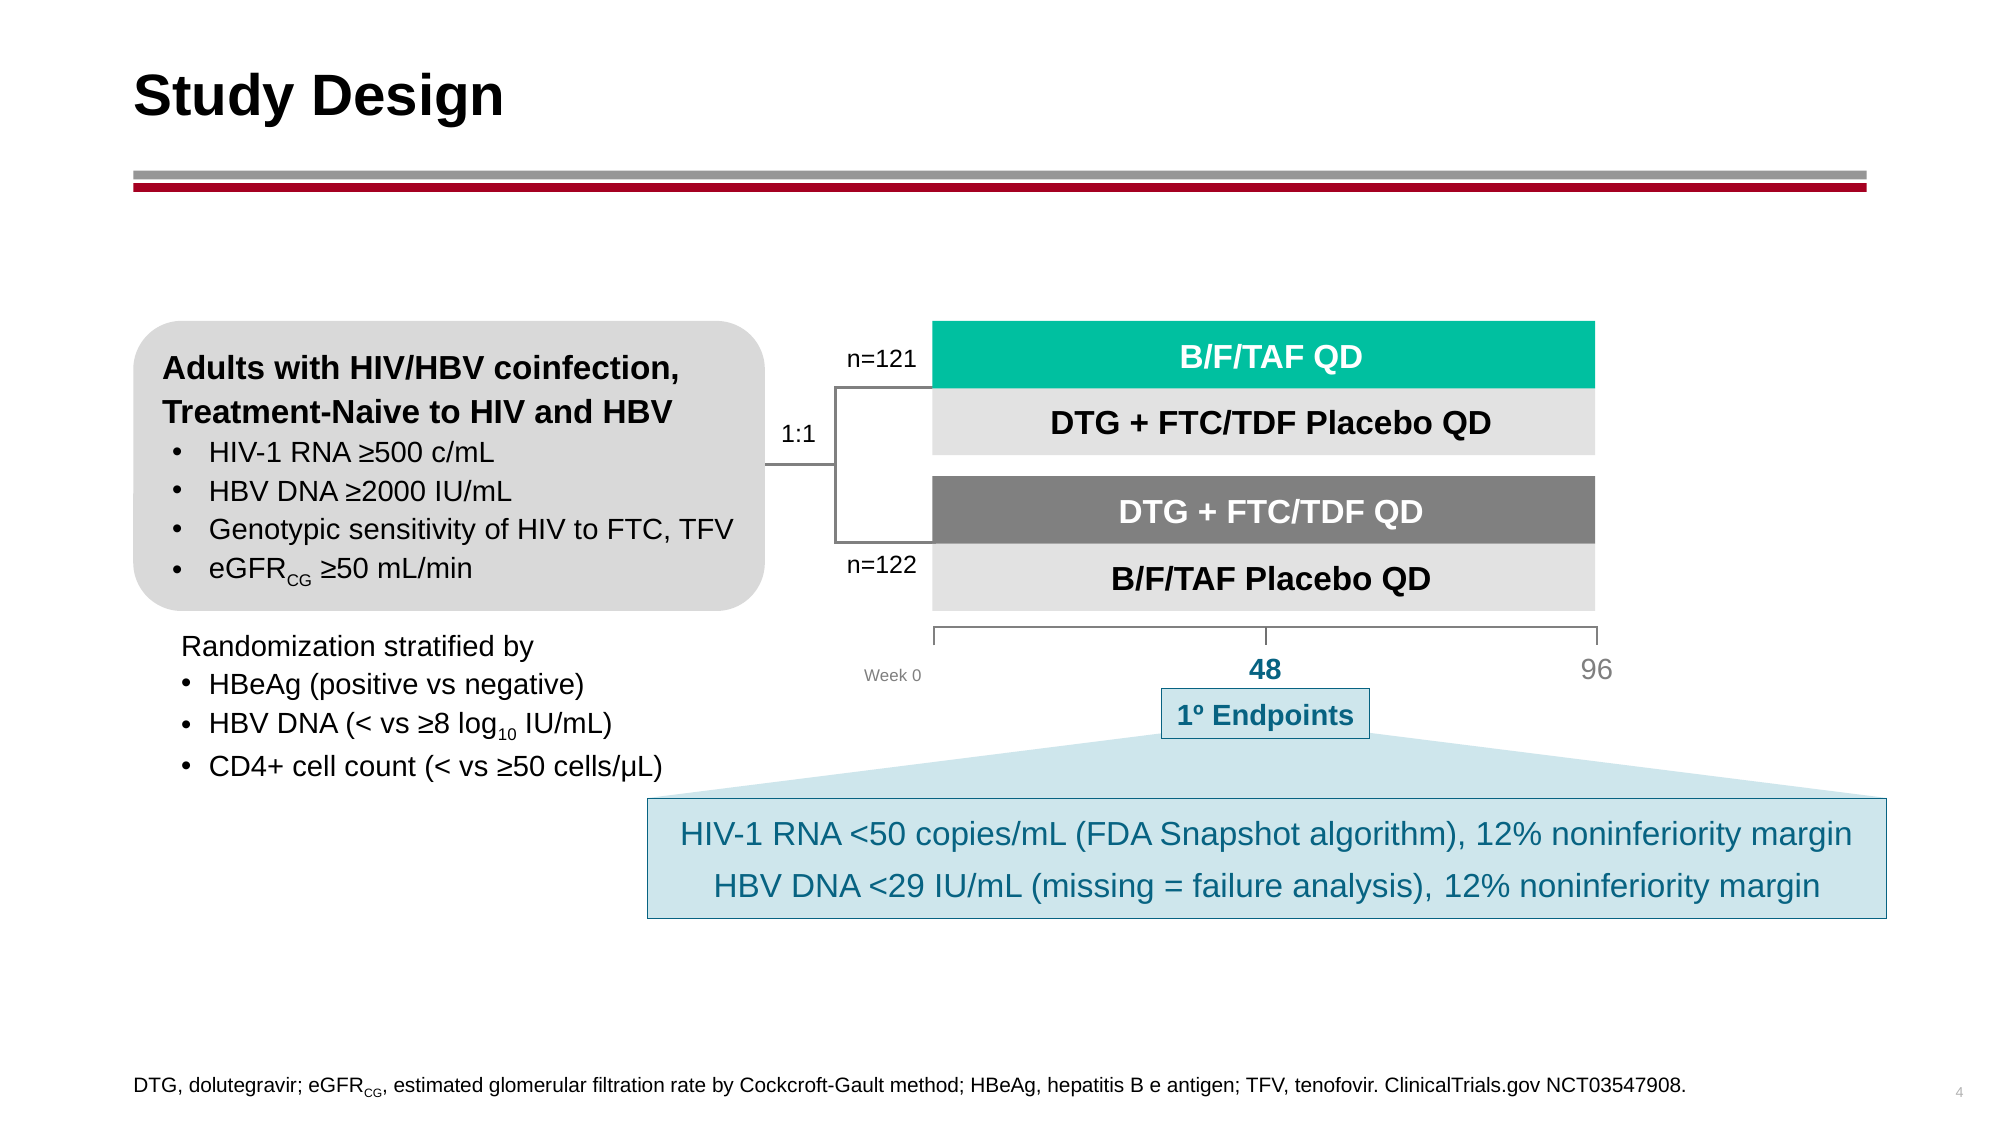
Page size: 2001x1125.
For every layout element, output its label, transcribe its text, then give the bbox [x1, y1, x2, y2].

list DTG, dolutegravir; eGFRCG, estimated glomerular filtration rate by Cockcroft-Gault method; HBeAg, hepatitis B e antigen; TFV, tenofovir. ClinicalTrials.gov NCT03547908. [133, 1074, 1867, 1101]
slide_number 4 [1866, 1040, 1964, 1100]
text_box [133, 320, 1888, 919]
title Study Design [133, 27, 1868, 157]
